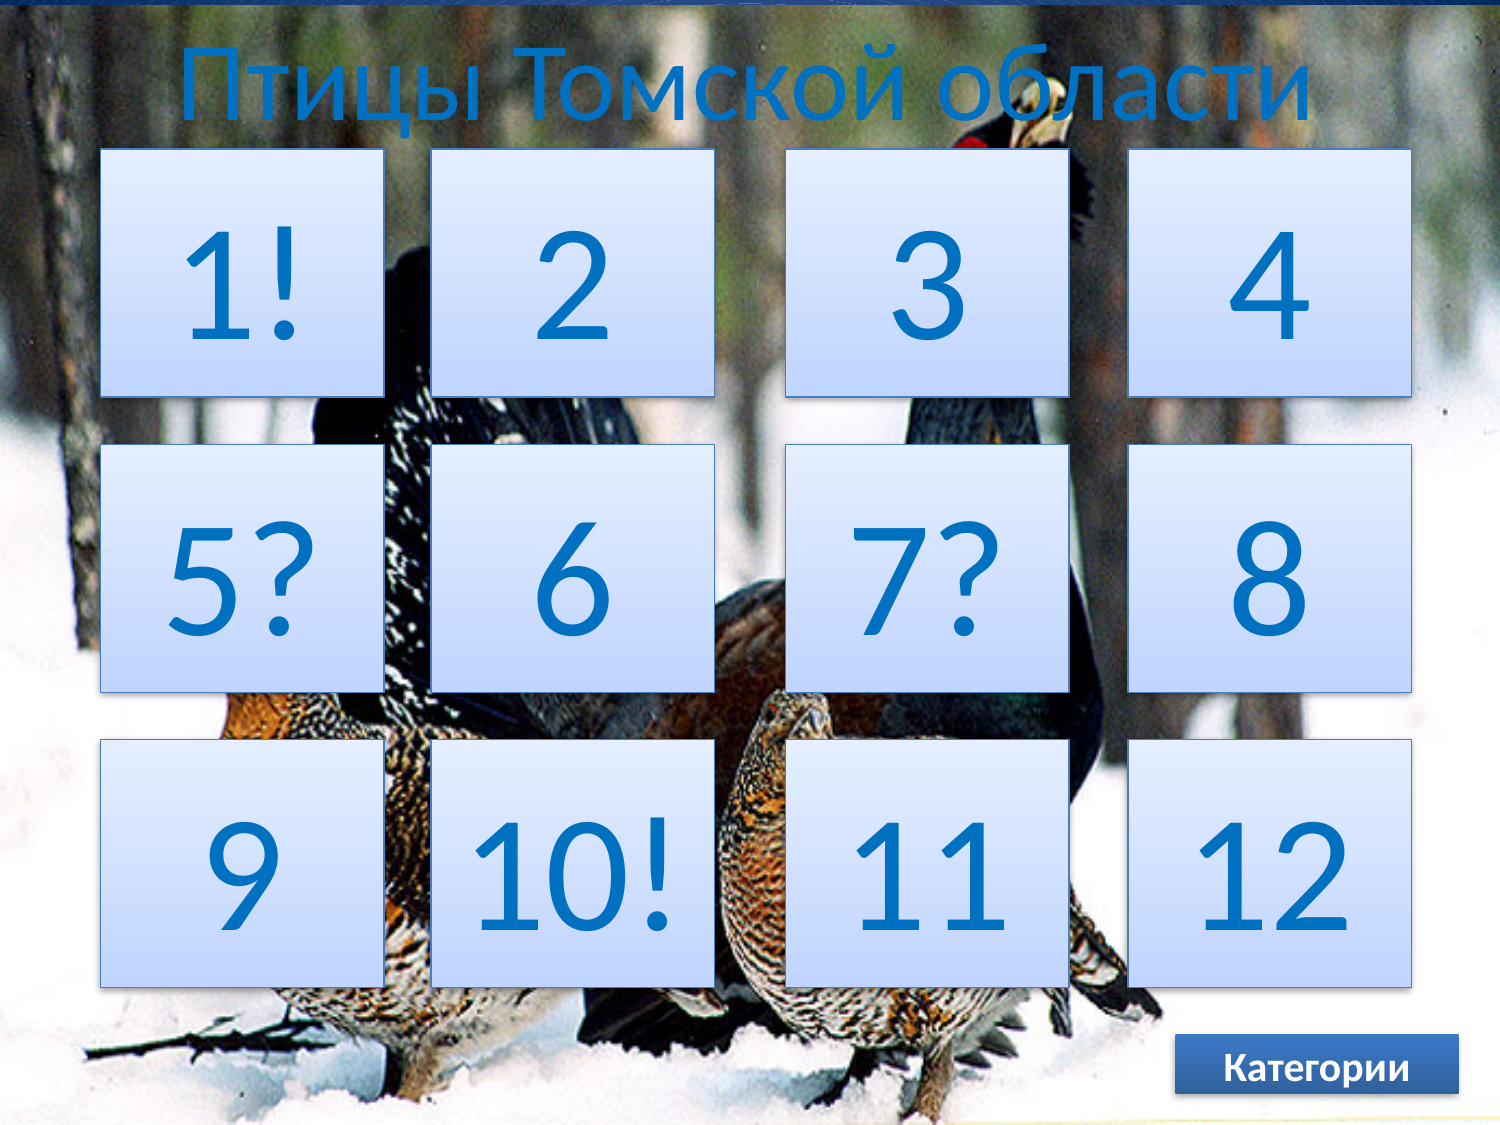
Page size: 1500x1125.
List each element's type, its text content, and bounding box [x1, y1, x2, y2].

picture [0, 5, 1500, 1125]
text_box Птицы Томской области [161, 0, 1332, 4]
